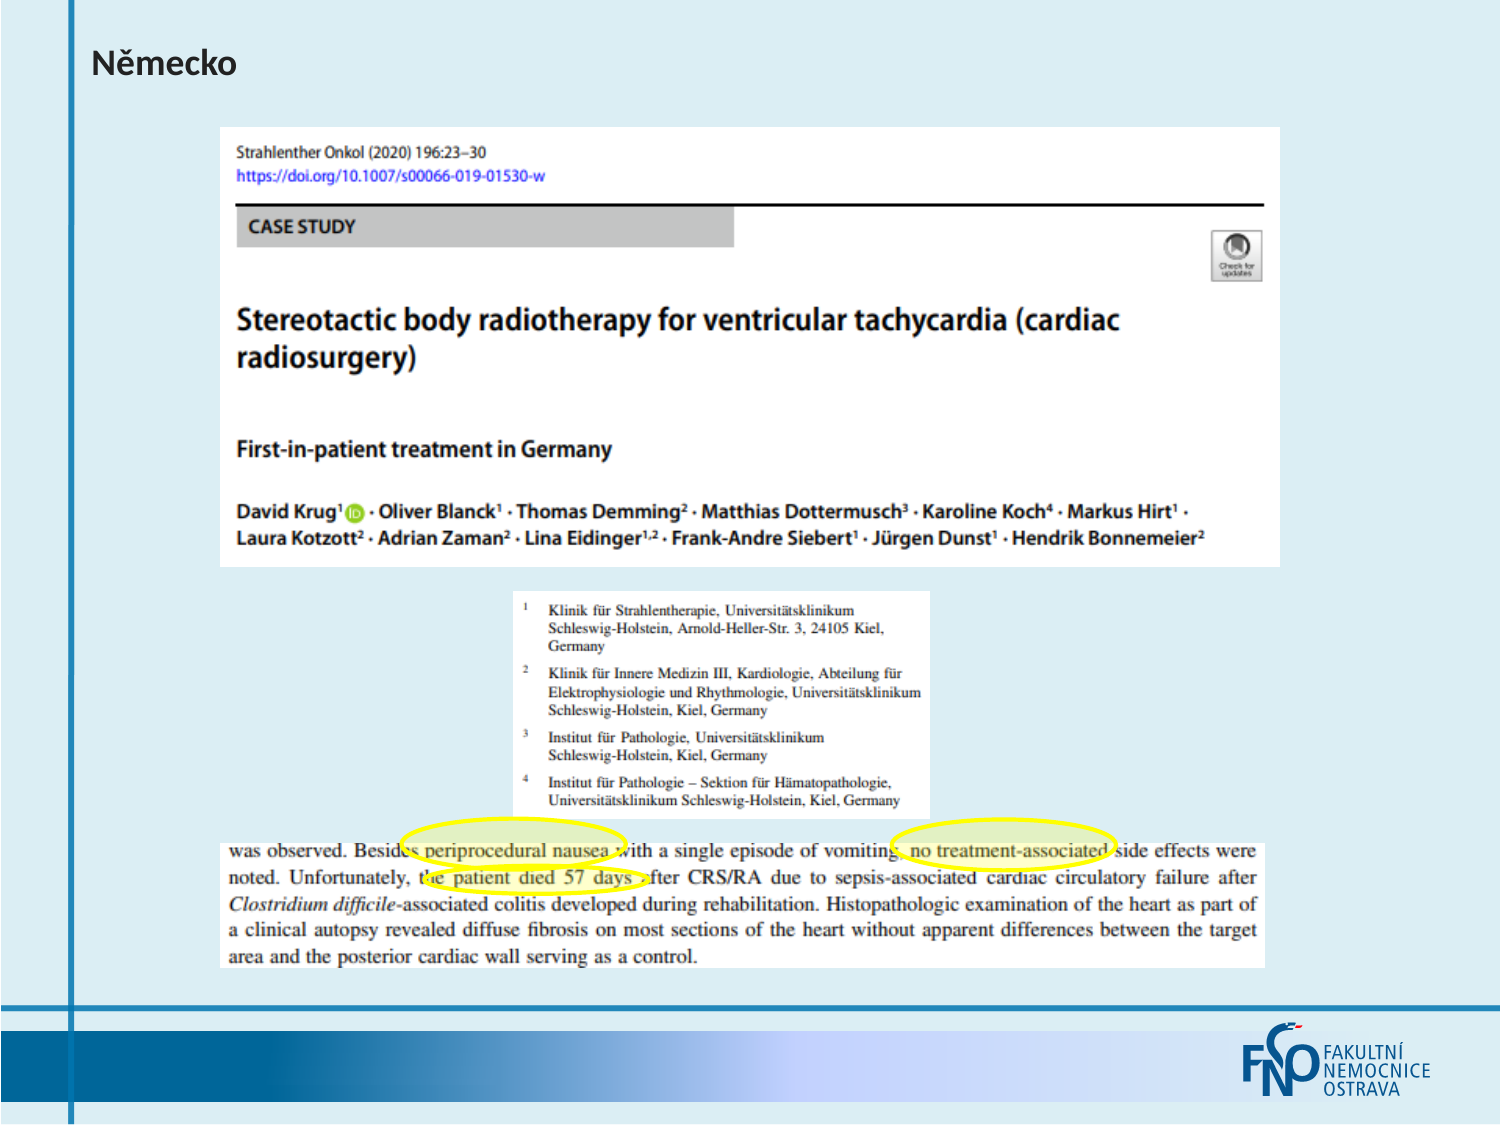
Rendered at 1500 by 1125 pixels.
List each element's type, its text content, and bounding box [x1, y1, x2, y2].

text_box [399, 816, 628, 842]
text_box Německo [76, 30, 827, 91]
picture [0, 0, 1500, 1125]
text_box [890, 817, 1118, 842]
